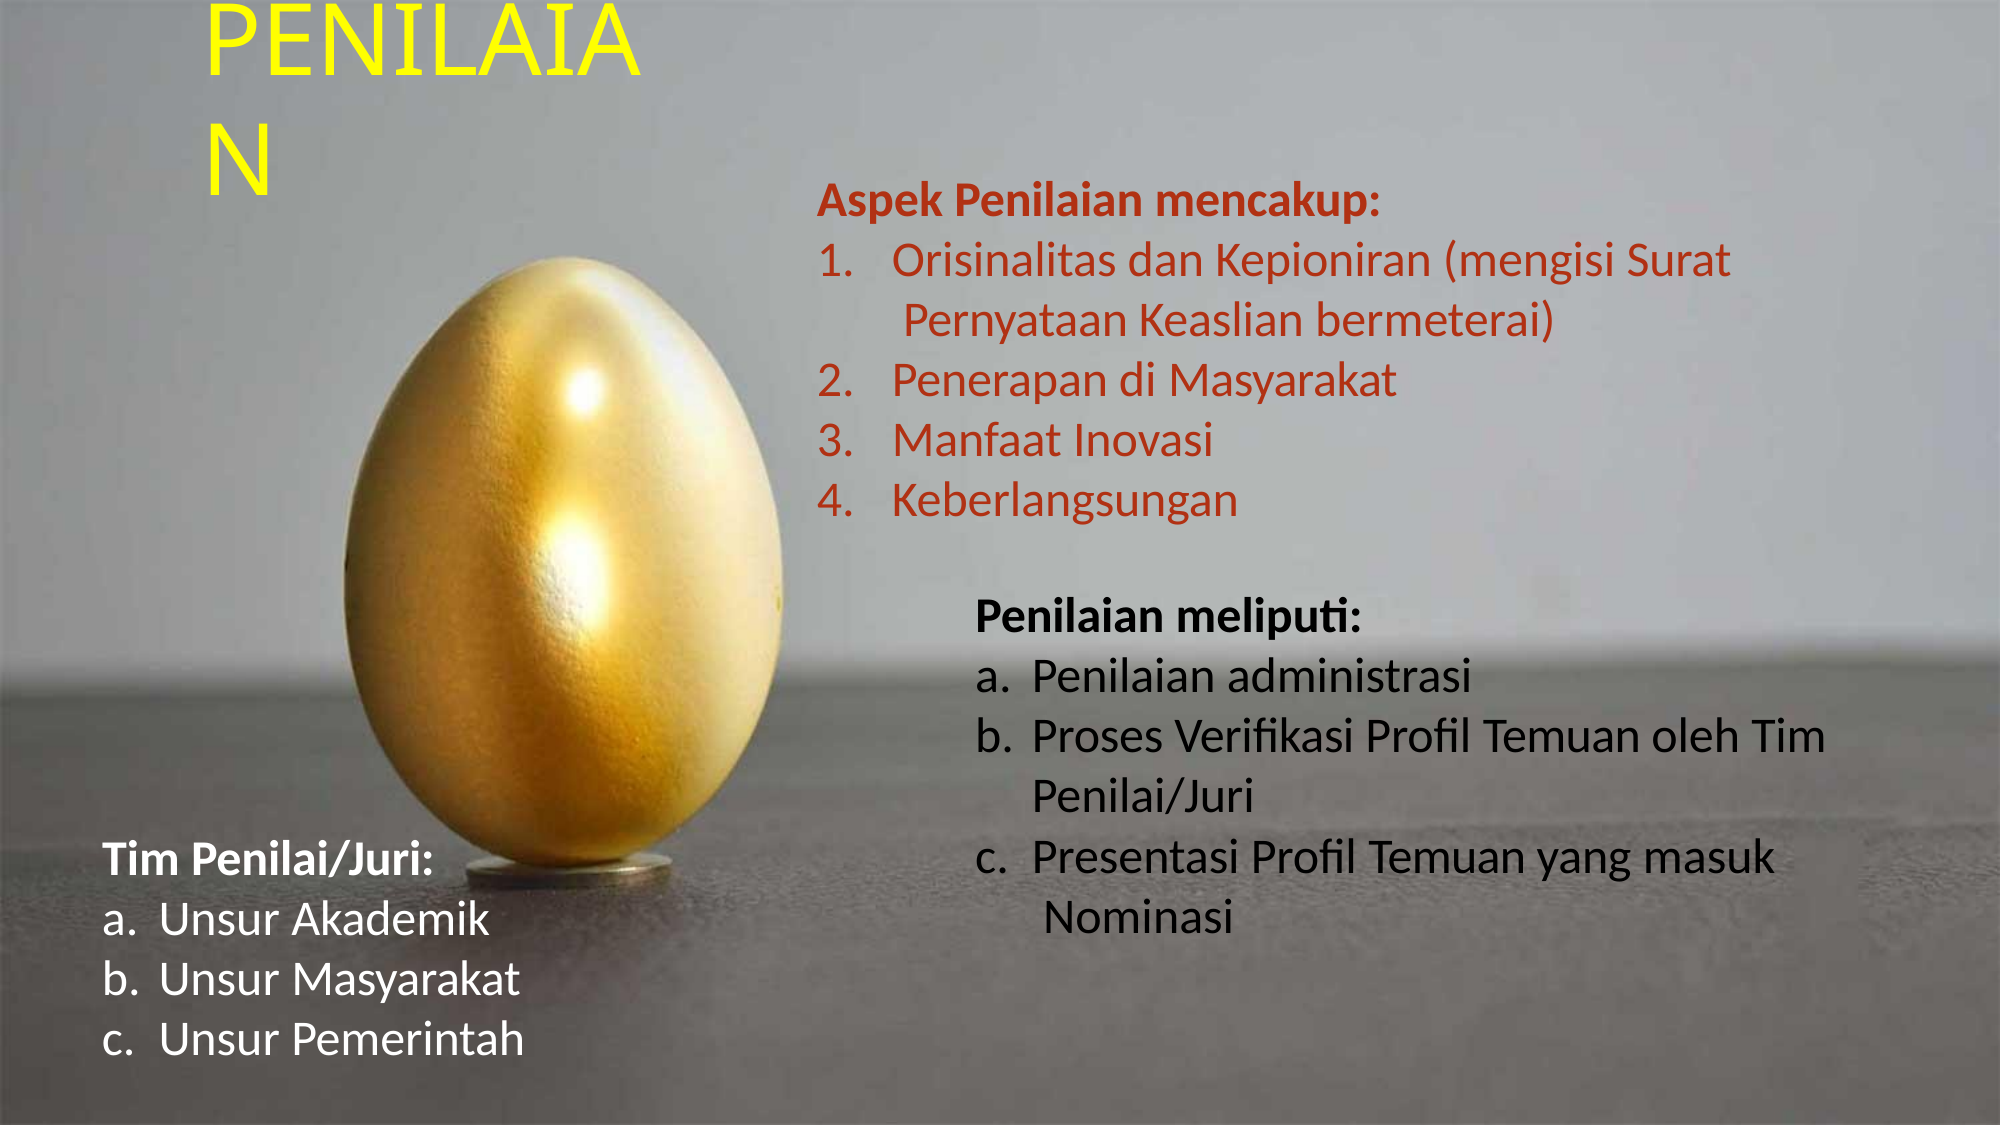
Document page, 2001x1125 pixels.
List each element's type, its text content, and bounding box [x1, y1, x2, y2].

text_box Penilaian meliputi: Penilaian administrasi Proses Verifikasi Profil Temuan oleh Tim Penilai/Juri Presentasi Profil Temuan yang masuk Nominasi [973, 580, 1839, 943]
text_box [0, 0, 2000, 1125]
text_box Tim Penilai/Juri: Unsur Akademik Unsur Masyarakat Unsur Pemerintah [99, 823, 531, 1066]
title PENILAIAN [199, 0, 654, 215]
text_box Aspek Penilaian mencakup: Orisinalitas dan Kepioniran (mengisi Surat Pernyataan Keaslian bermeterai) Penerapan di Masyarakat Manfaat Inovasi Keberlangsungan [814, 164, 1739, 527]
